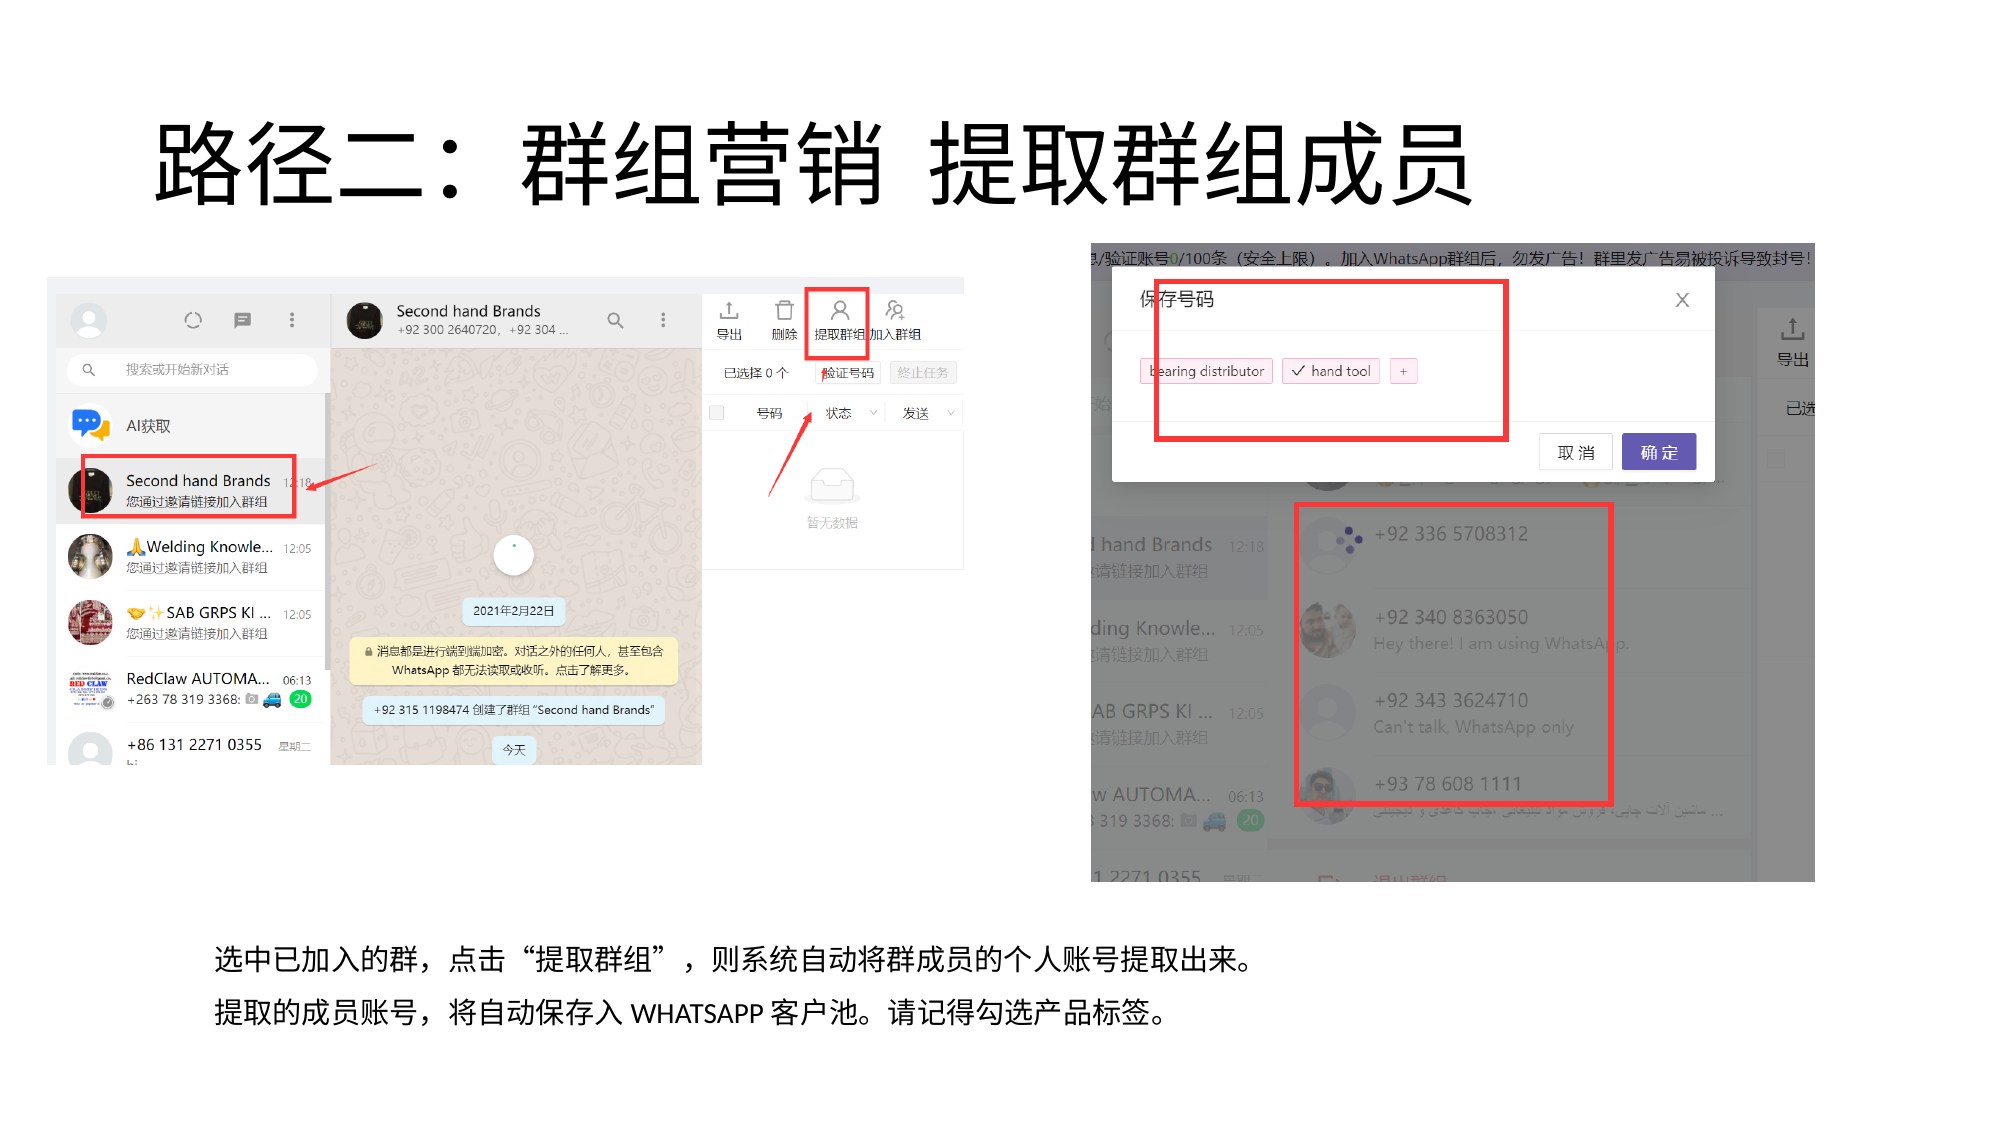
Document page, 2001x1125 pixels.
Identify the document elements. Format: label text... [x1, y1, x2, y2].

picture [47, 277, 964, 765]
picture [1091, 243, 1815, 882]
title 路径二：群组营销 提取群组成员 [137, 59, 1863, 278]
text_box 选中已加入的群，点击“提取群组”，则系统自动将群成员的个人账号提取出来。 提取的成员账号，将自动保存入WHATSAPP客户池。请记得勾选产品标签。 [199, 881, 1801, 1037]
